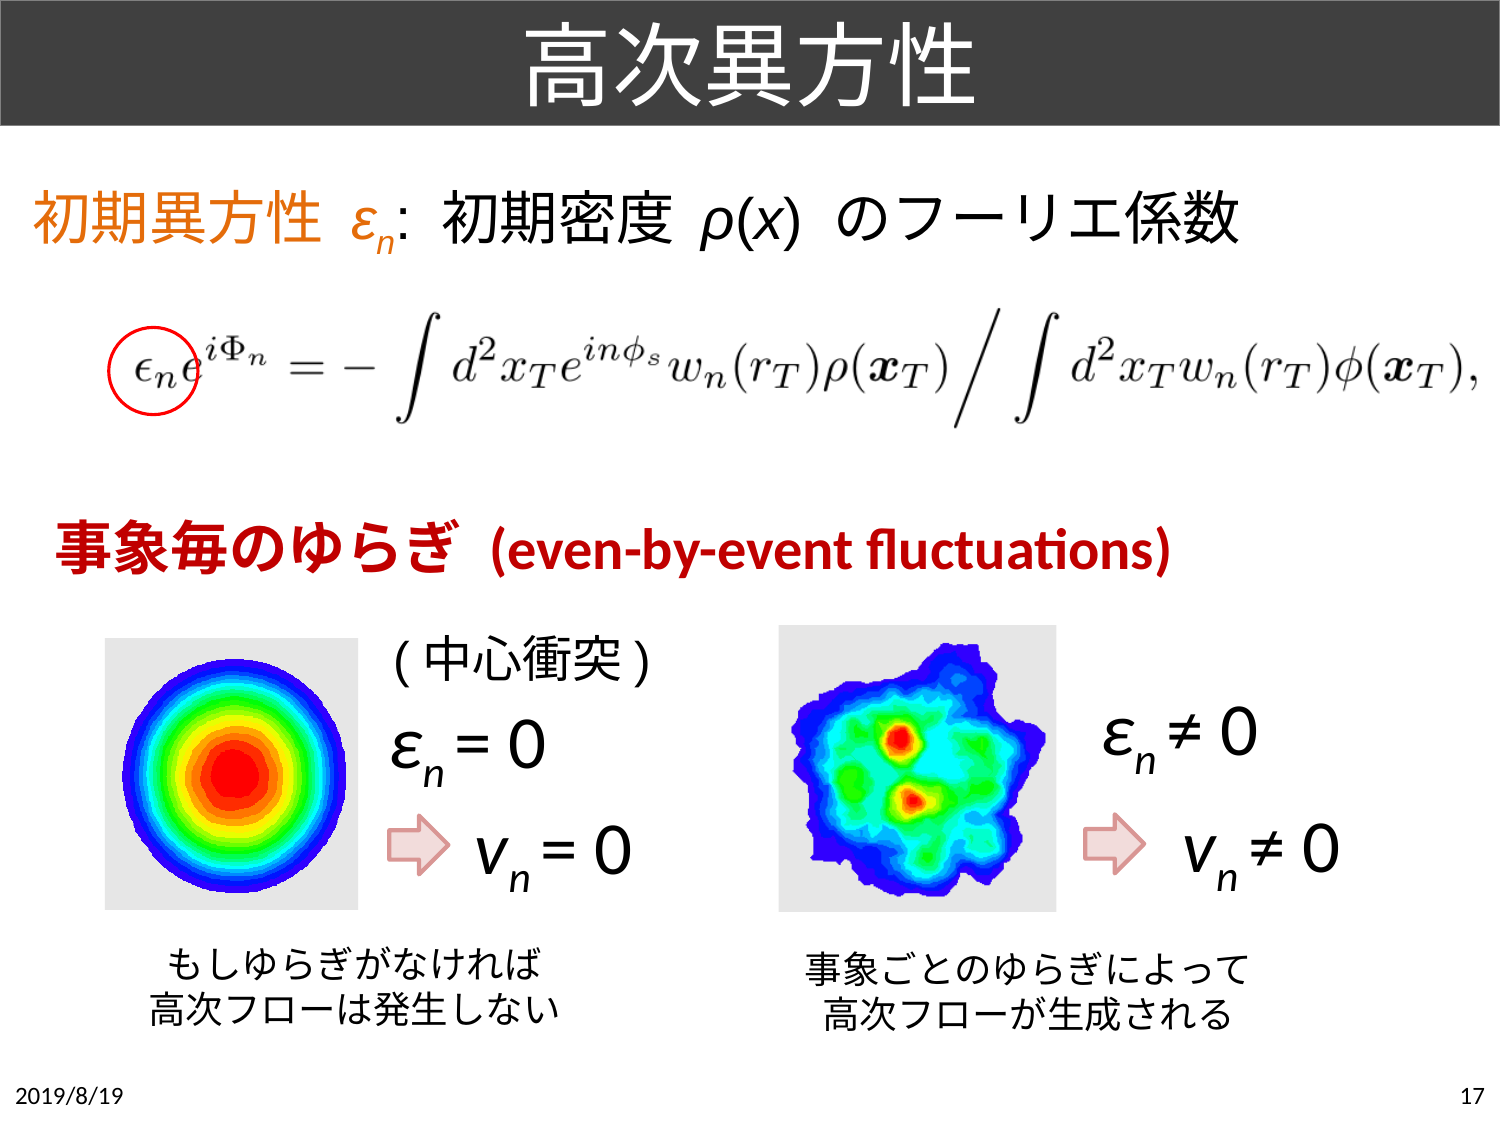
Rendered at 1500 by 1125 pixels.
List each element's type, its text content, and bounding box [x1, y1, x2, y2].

slide_number 17 [1149, 1065, 1500, 1125]
text_box 事象毎のゆらぎ (even-by-event fluctuations) [39, 503, 1188, 589]
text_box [81, 620, 1419, 1046]
title 高次異方性 [0, 0, 1500, 126]
picture [108, 294, 1499, 439]
text_box 初期異方性 εn: 初期密度 ρ(x) のフーリエ係数 [17, 174, 1256, 269]
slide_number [0, 1065, 350, 1125]
